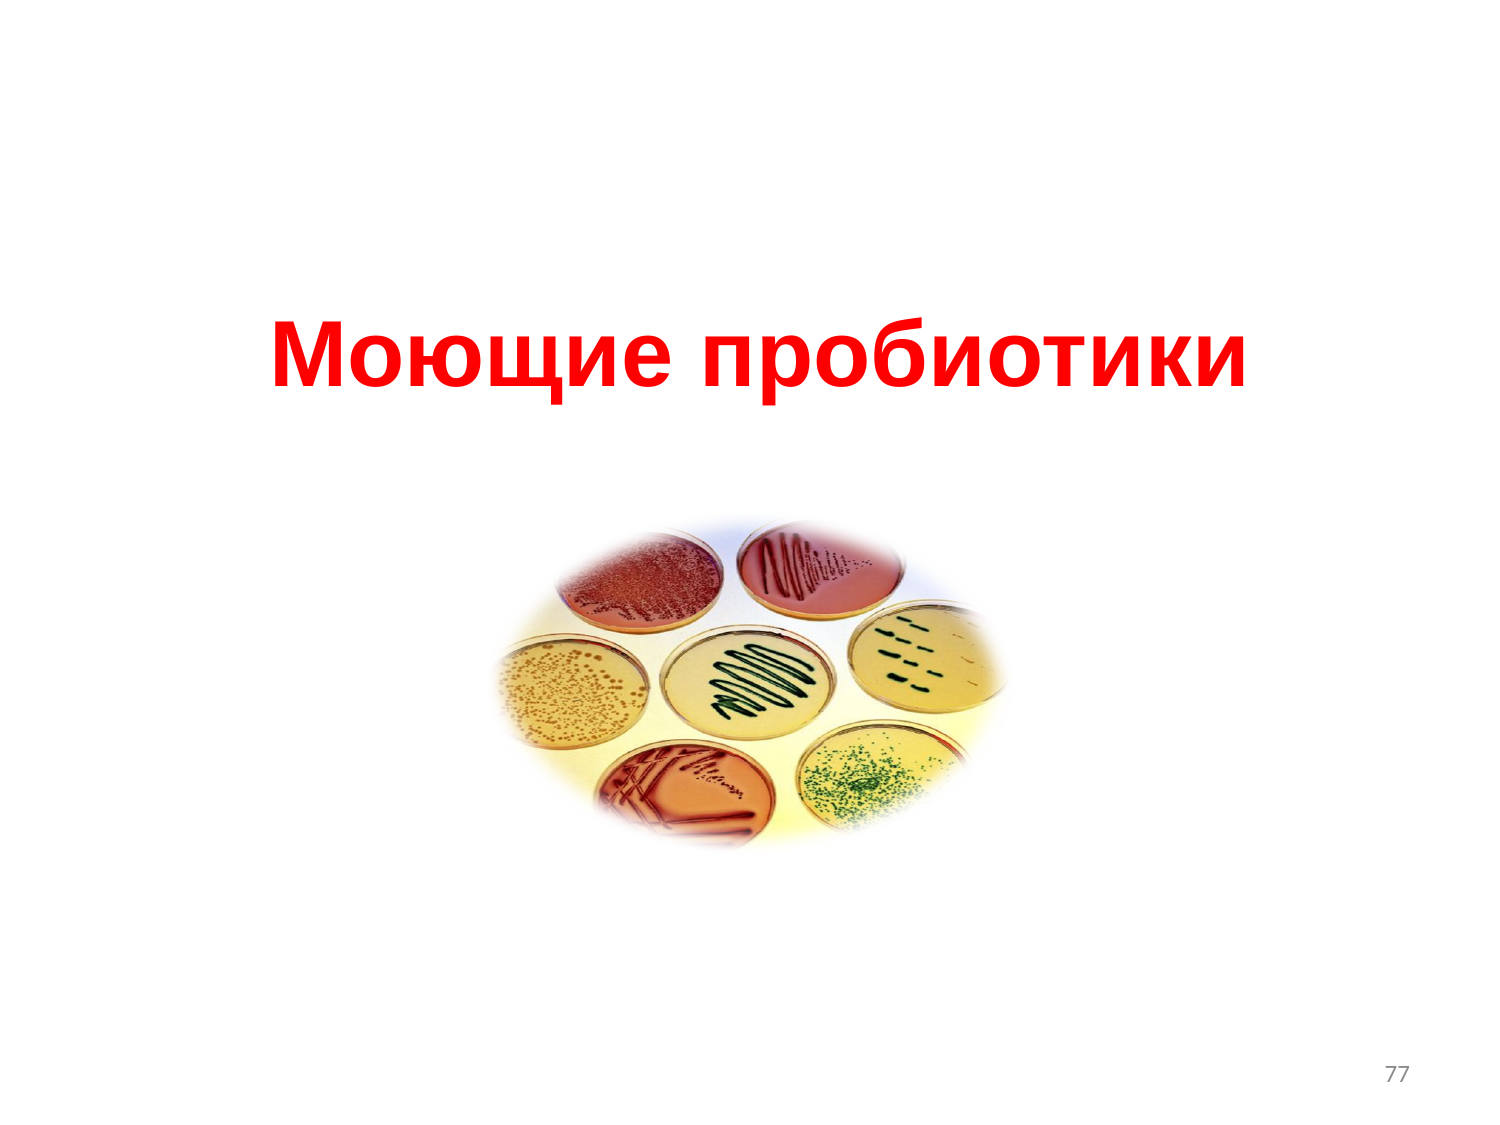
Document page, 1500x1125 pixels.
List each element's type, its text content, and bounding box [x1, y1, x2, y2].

title Моющие пробиотики [245, 278, 1276, 420]
slide_number 77 [1074, 1042, 1425, 1103]
picture [483, 509, 1017, 856]
